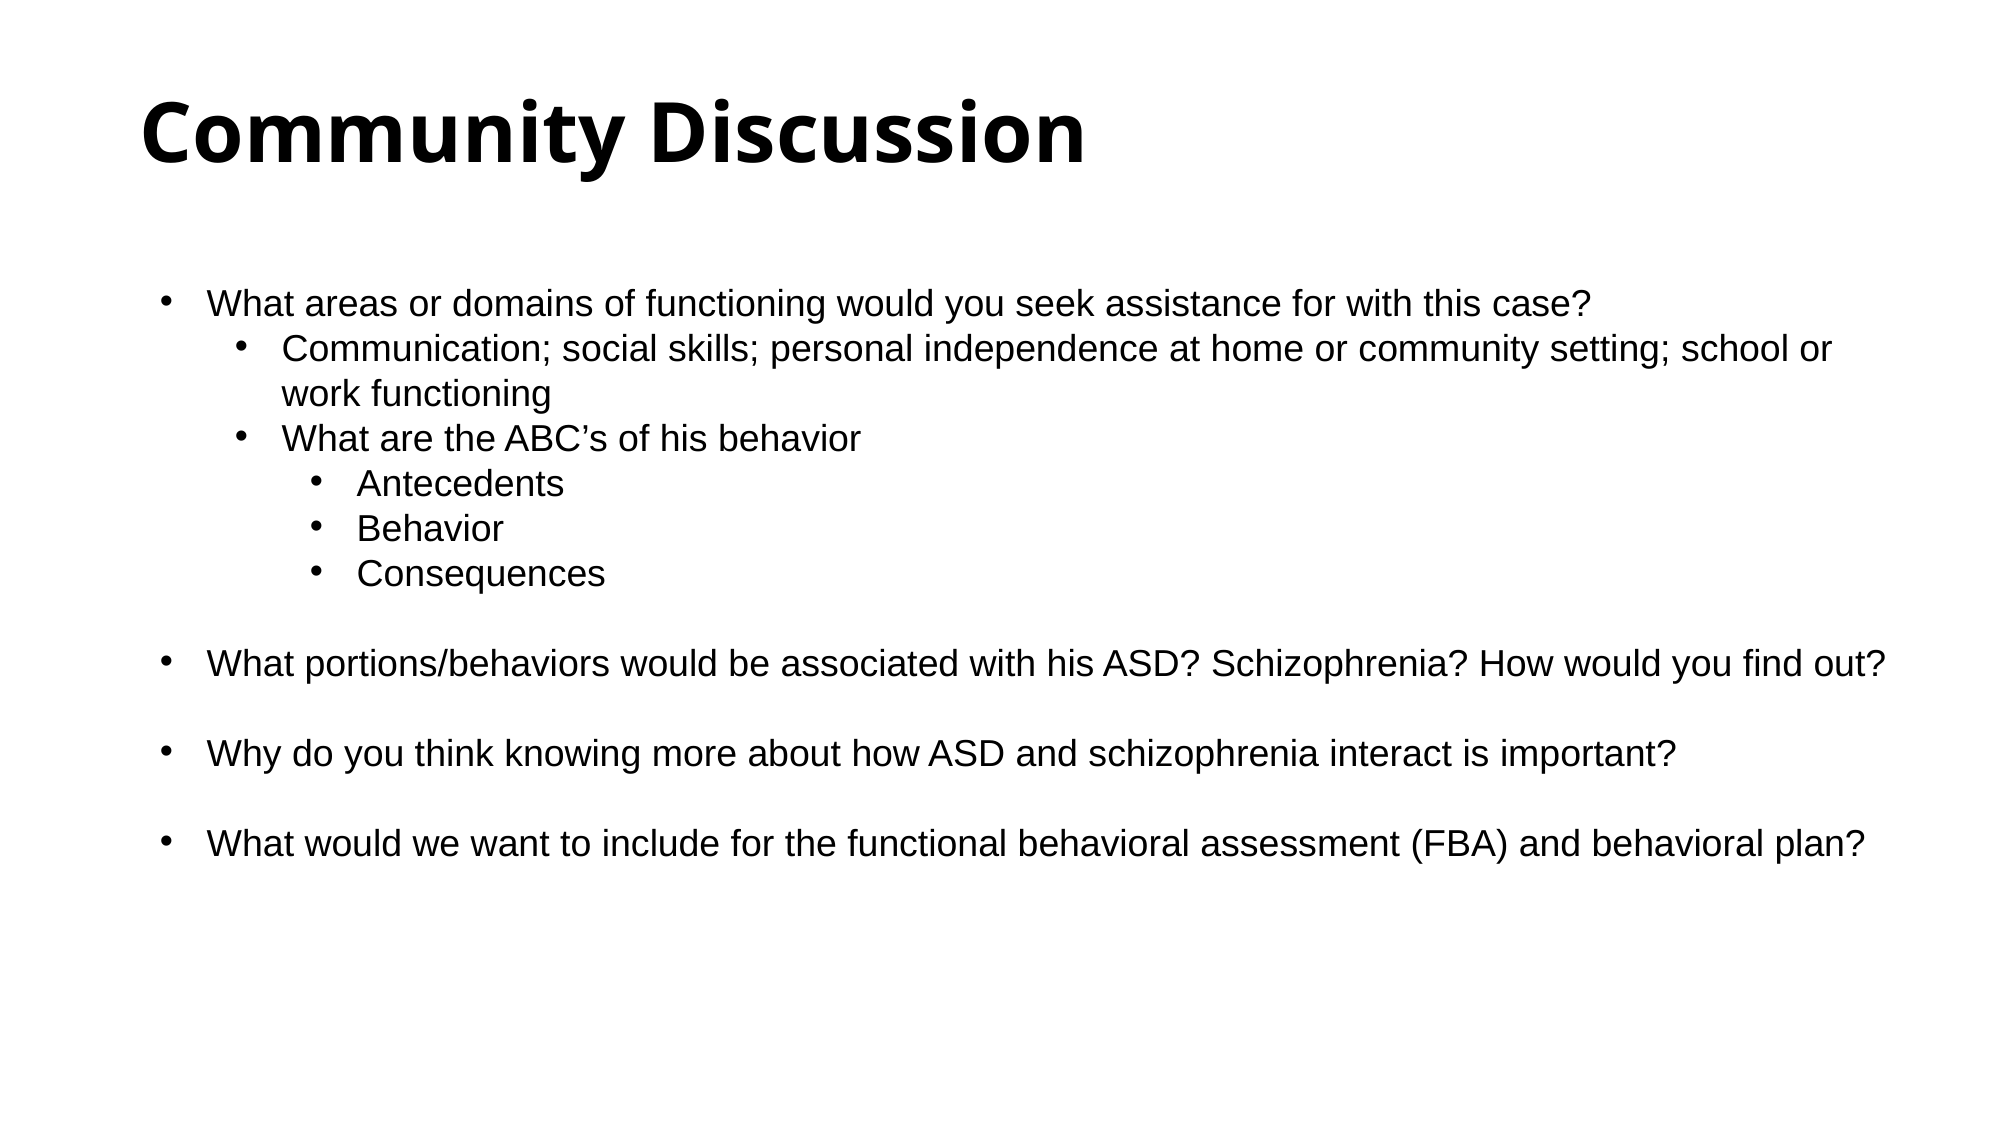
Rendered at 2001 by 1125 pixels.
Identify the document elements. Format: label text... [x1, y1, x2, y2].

text_box What areas or domains of functioning would you seek assistance for with this case? Communication; social skills; personal independence at home or community setting; school or work functioning What are the ABC’s of his behavior Antecedents Behavior Consequences What portions/behaviors would be associated with his ASD? Schizophrenia? How would you find out? Why do you think knowing more about how ASD and schizophrenia interact is important? What would we want to include for the functional behavioral assessment (FBA) and behavioral plan? [145, 226, 1906, 916]
title Community Discussion [125, 83, 1863, 189]
